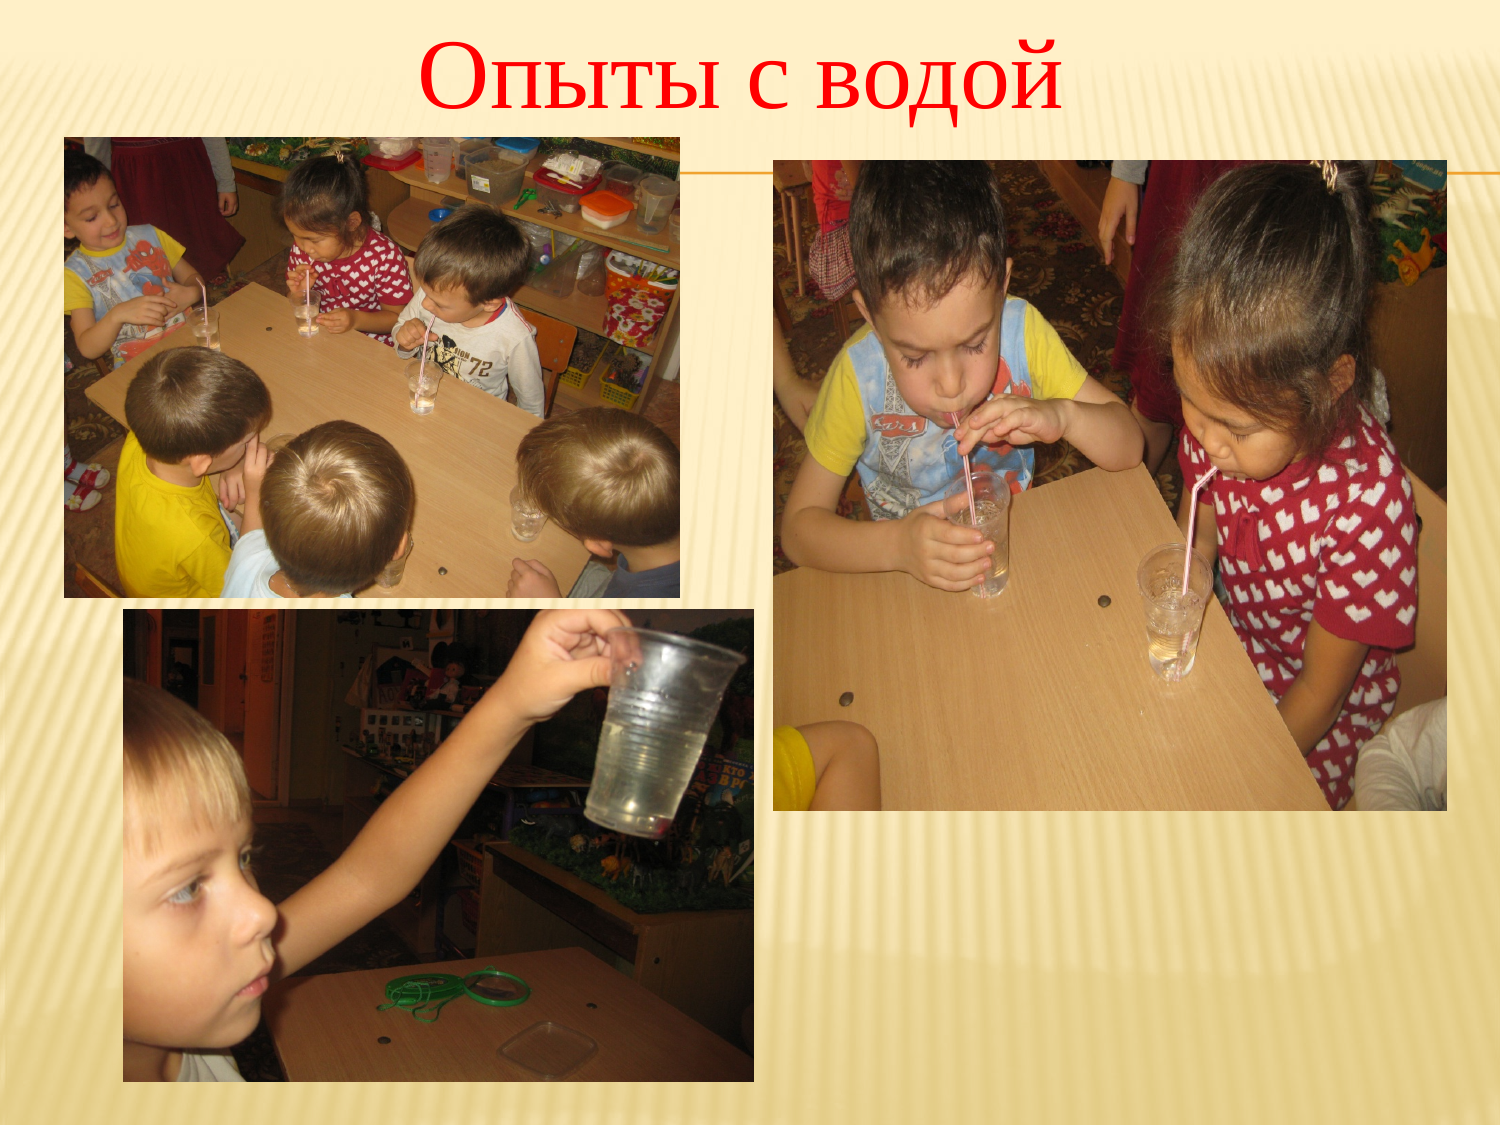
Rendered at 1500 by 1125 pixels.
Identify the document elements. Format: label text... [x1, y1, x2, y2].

picture [773, 160, 1448, 811]
title Опыты с водой [41, 0, 1467, 138]
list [64, 136, 680, 599]
picture [123, 609, 754, 1083]
